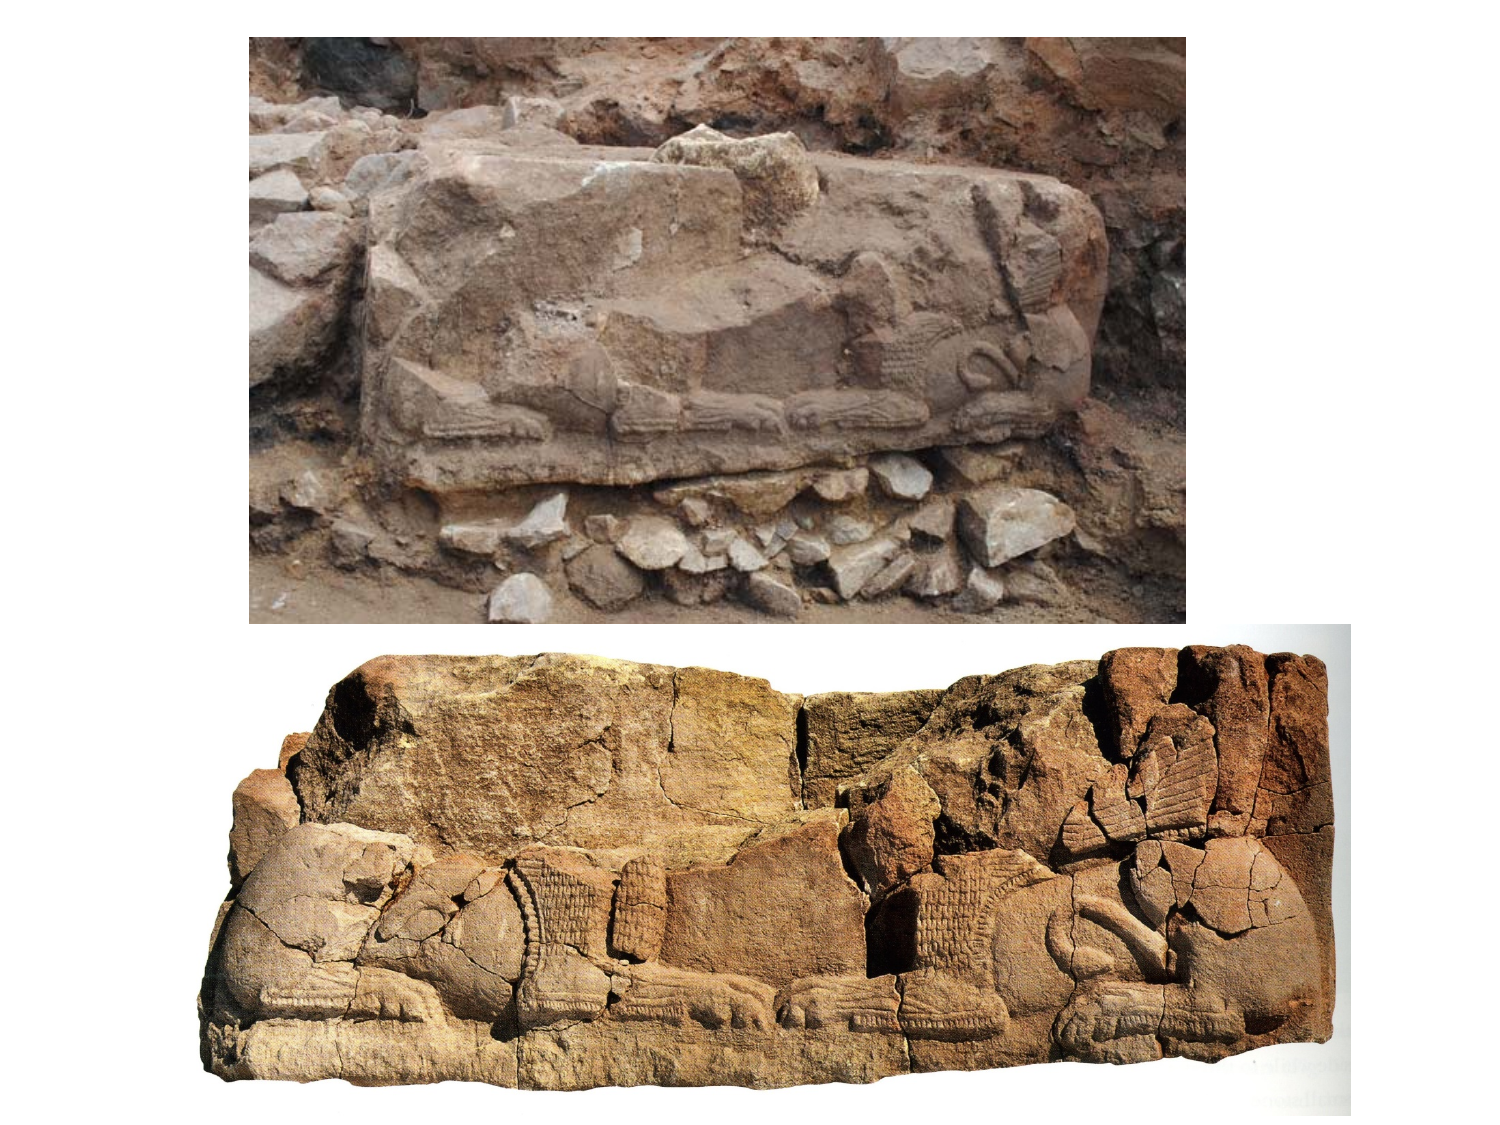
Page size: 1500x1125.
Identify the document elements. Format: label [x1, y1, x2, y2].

picture [174, 37, 1352, 1116]
